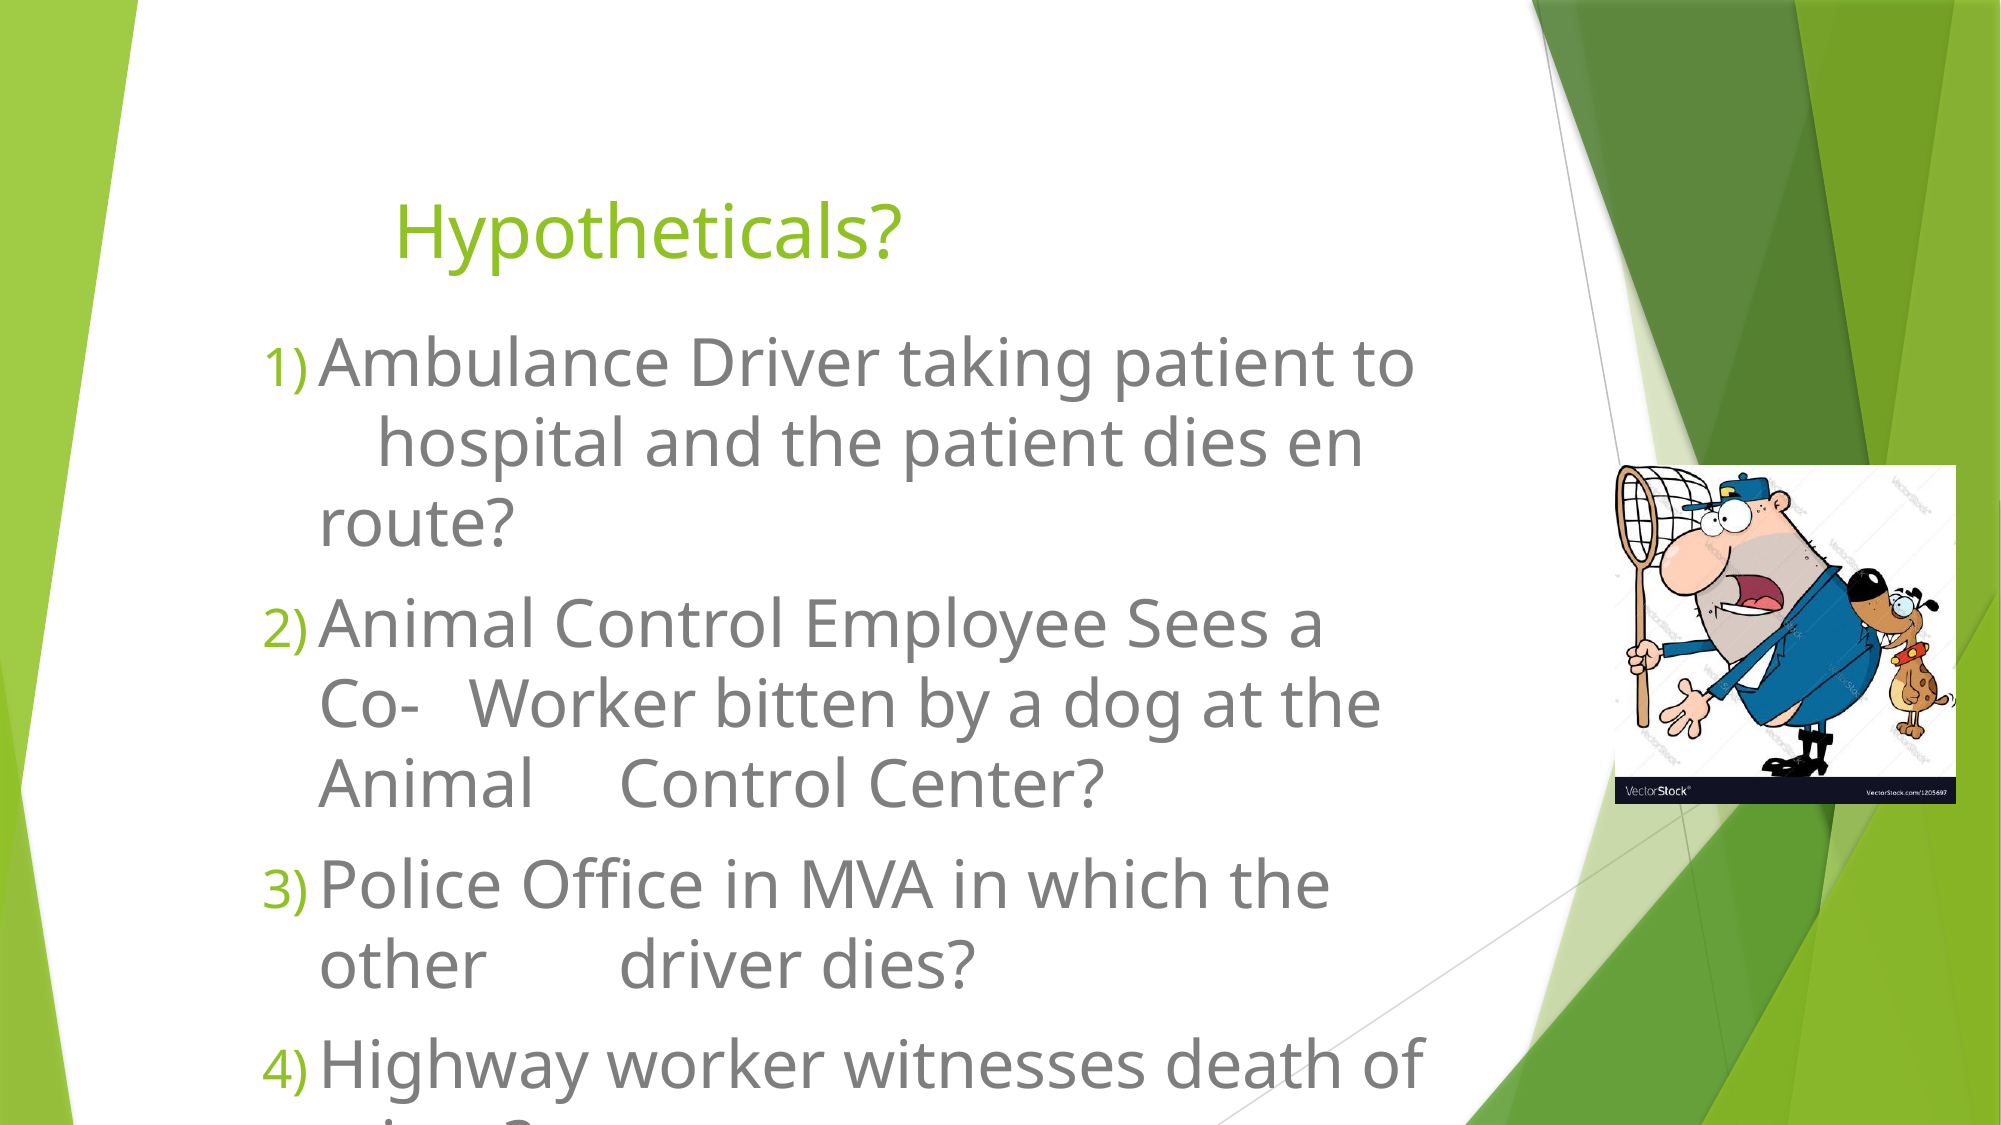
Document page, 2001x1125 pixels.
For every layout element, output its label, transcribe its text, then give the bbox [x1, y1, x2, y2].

picture [1615, 464, 1957, 804]
title Hypotheticals? [111, 99, 1522, 371]
text_box Ambulance Driver taking patient to hospital and the patient dies en route? Animal Control Employee Sees a Co- Worker bitten by a dog at the Animal Control Center? Police Office in MVA in which the other driver dies? Highway worker witnesses death of minor? [260, 317, 1484, 1125]
text_box [0, 0, 139, 930]
